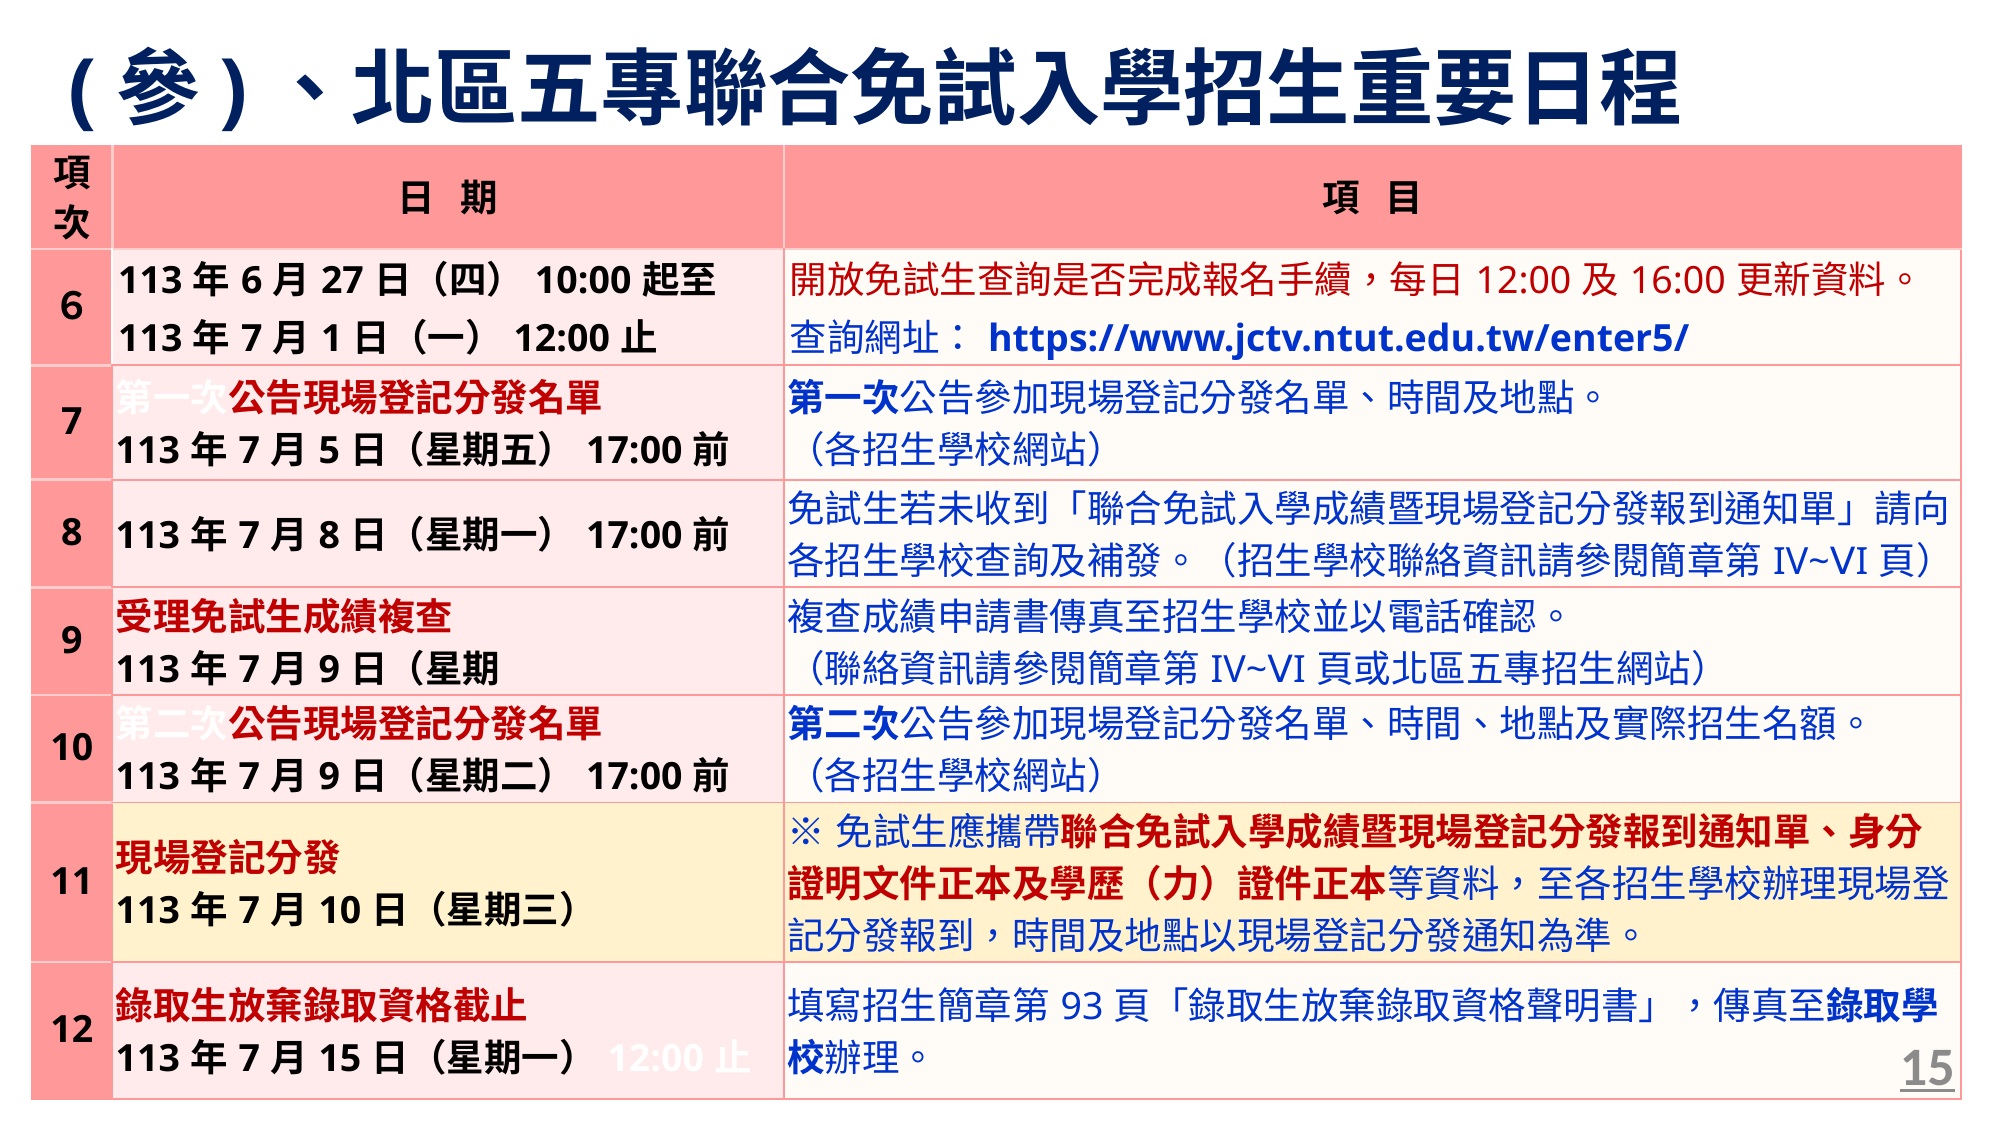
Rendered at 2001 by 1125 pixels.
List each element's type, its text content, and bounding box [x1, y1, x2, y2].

table_cell 9 [32, 589, 111, 694]
table_cell 第二次公告參加現場登記分發名單、時間、地點及實際招生名額。 （各招生學校網站） [785, 696, 1960, 802]
table_cell 受理免試生成績複查 113年7月9日（星期二）9:00~12:00 [113, 588, 783, 694]
table_cell 113年7月8日（星期一）17:00前 [113, 481, 783, 586]
table_header 項次 [32, 146, 111, 248]
table_cell 12 [32, 963, 111, 1098]
table_cell 7 [32, 367, 111, 478]
table_cell 複查成績申請書傳真至招生學校並以電話確認。 （聯絡資訊請參閱簡章第IV~ⅤI頁或北區五專招生網站） [785, 588, 1960, 694]
slide_number 15 [1519, 1033, 1970, 1094]
text_box (參)、北區五專聯合免試入學招生重要日程（3/3） [53, 27, 1961, 145]
table_cell ※免試生應攜帶聯合免試入學成績暨現場登記分發報到通知單、身分證明文件正本及學歷（力）證件正本等資料，至各招生學校辦理現場登記分發報到，時間及地點以現場登記分發通知為準。 [785, 803, 1960, 961]
table_cell 第一次公告現場登記分發名單 113年7月5日（星期五）17:00前 [113, 366, 783, 479]
table_cell 免試生若未收到「聯合免試入學成績暨現場登記分發報到通知單」請向各招生學校查詢及補發。（招生學校聯絡資訊請參閱簡章第IV~ⅤI頁） [785, 481, 1960, 586]
table_cell 113年6月27日（四）10:00起至 113年7月1日（一）12:00止 [113, 250, 783, 364]
table_cell 8 [32, 481, 111, 586]
table_cell 填寫招生簡章第93頁「錄取生放棄錄取資格聲明書」，傳真至錄取學校辦理。 [785, 963, 1960, 1098]
table_header 項 目 [785, 146, 1960, 248]
table_cell 11 [32, 804, 111, 961]
table_cell 現場登記分發 113年7月10日（星期三） [113, 803, 783, 961]
table_header 日 期 [114, 146, 783, 248]
table_cell 錄取生放棄錄取資格截止 113年7月15日（星期一）12:00止 [113, 963, 783, 1098]
table_cell 10 [32, 696, 111, 801]
table_cell 第二次公告現場登記分發名單 113年7月9日（星期二）17:00前 [113, 696, 783, 802]
table_cell 開放免試生查詢是否完成報名手續，每日12:00及16:00更新資料。 查詢網址：https://www.jctv.ntut.edu.tw/enter5/ [785, 250, 1960, 364]
table_cell 第一次公告參加現場登記分發名單、時間及地點。 （各招生學校網站） [785, 366, 1960, 479]
table_cell ６ [32, 250, 111, 364]
